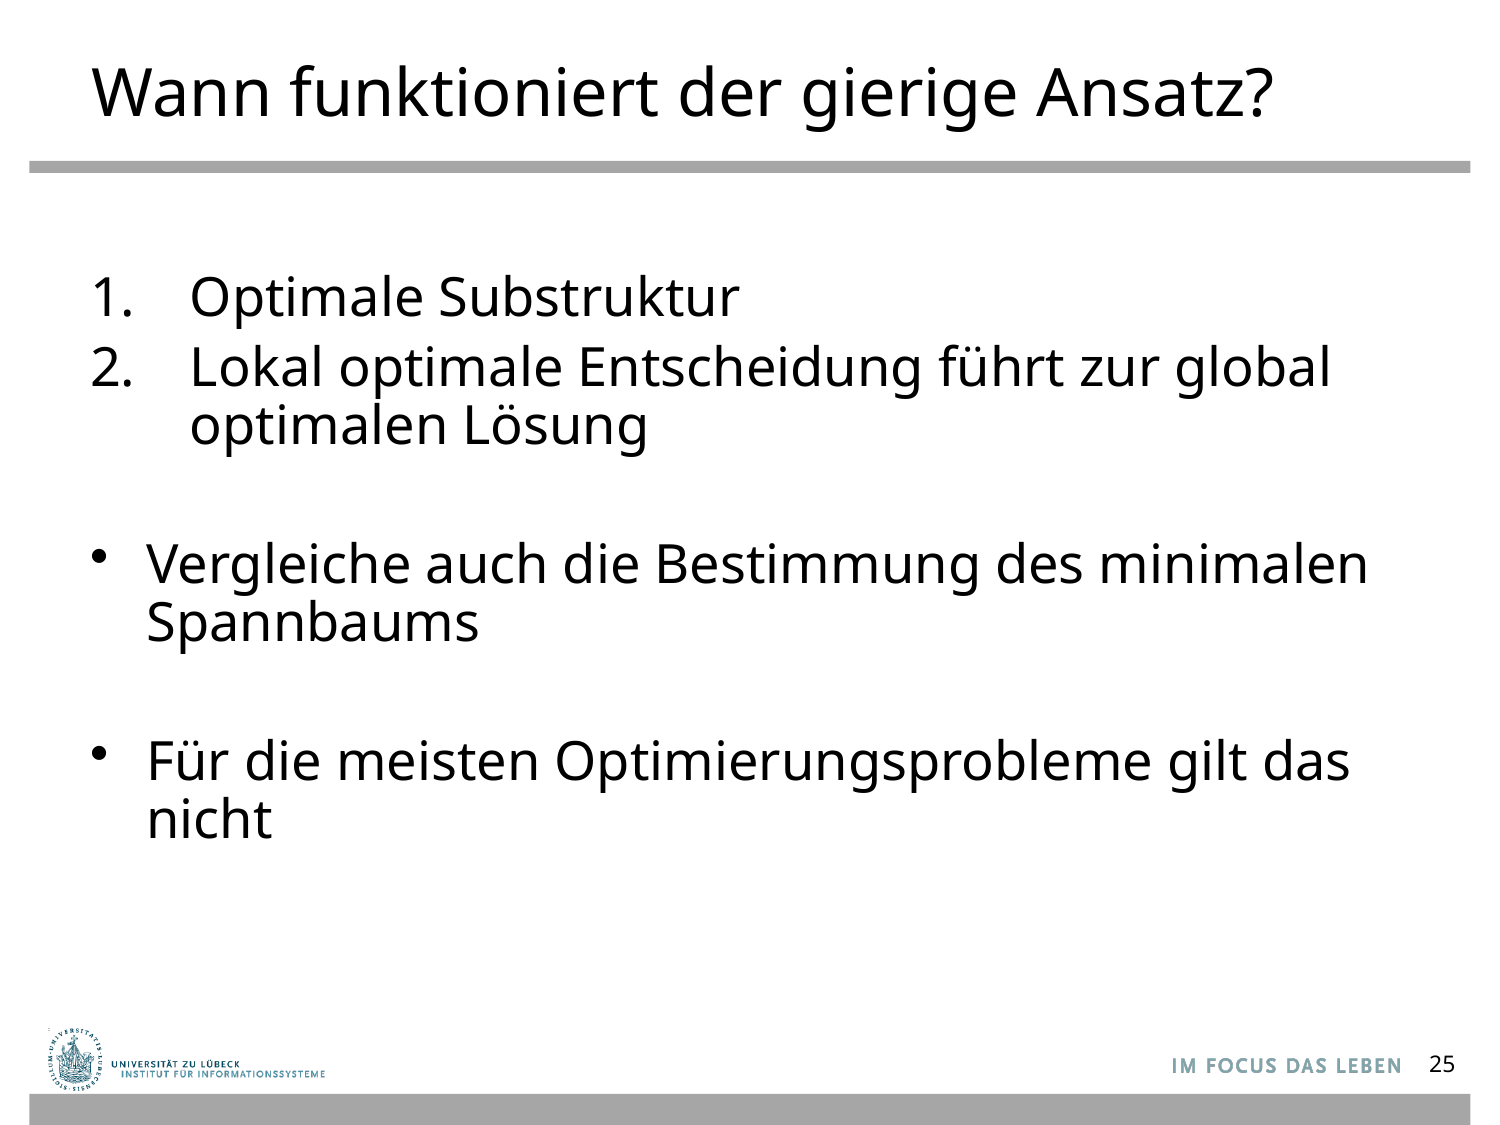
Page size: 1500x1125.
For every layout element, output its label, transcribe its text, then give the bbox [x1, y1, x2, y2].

picture [1173, 1058, 1305, 1073]
list Optimale Substruktur Lokal optimale Entscheidung führt zur global optimalen Lösung Vergleiche auch die Bestimmung des minimalen Spannbaums Für die meisten Optimierungsprobleme gilt das nicht [75, 262, 1425, 799]
title Wann funktioniert der gierige Ansatz? [76, 42, 1427, 126]
slide_number 25 [1305, 1050, 1471, 1083]
